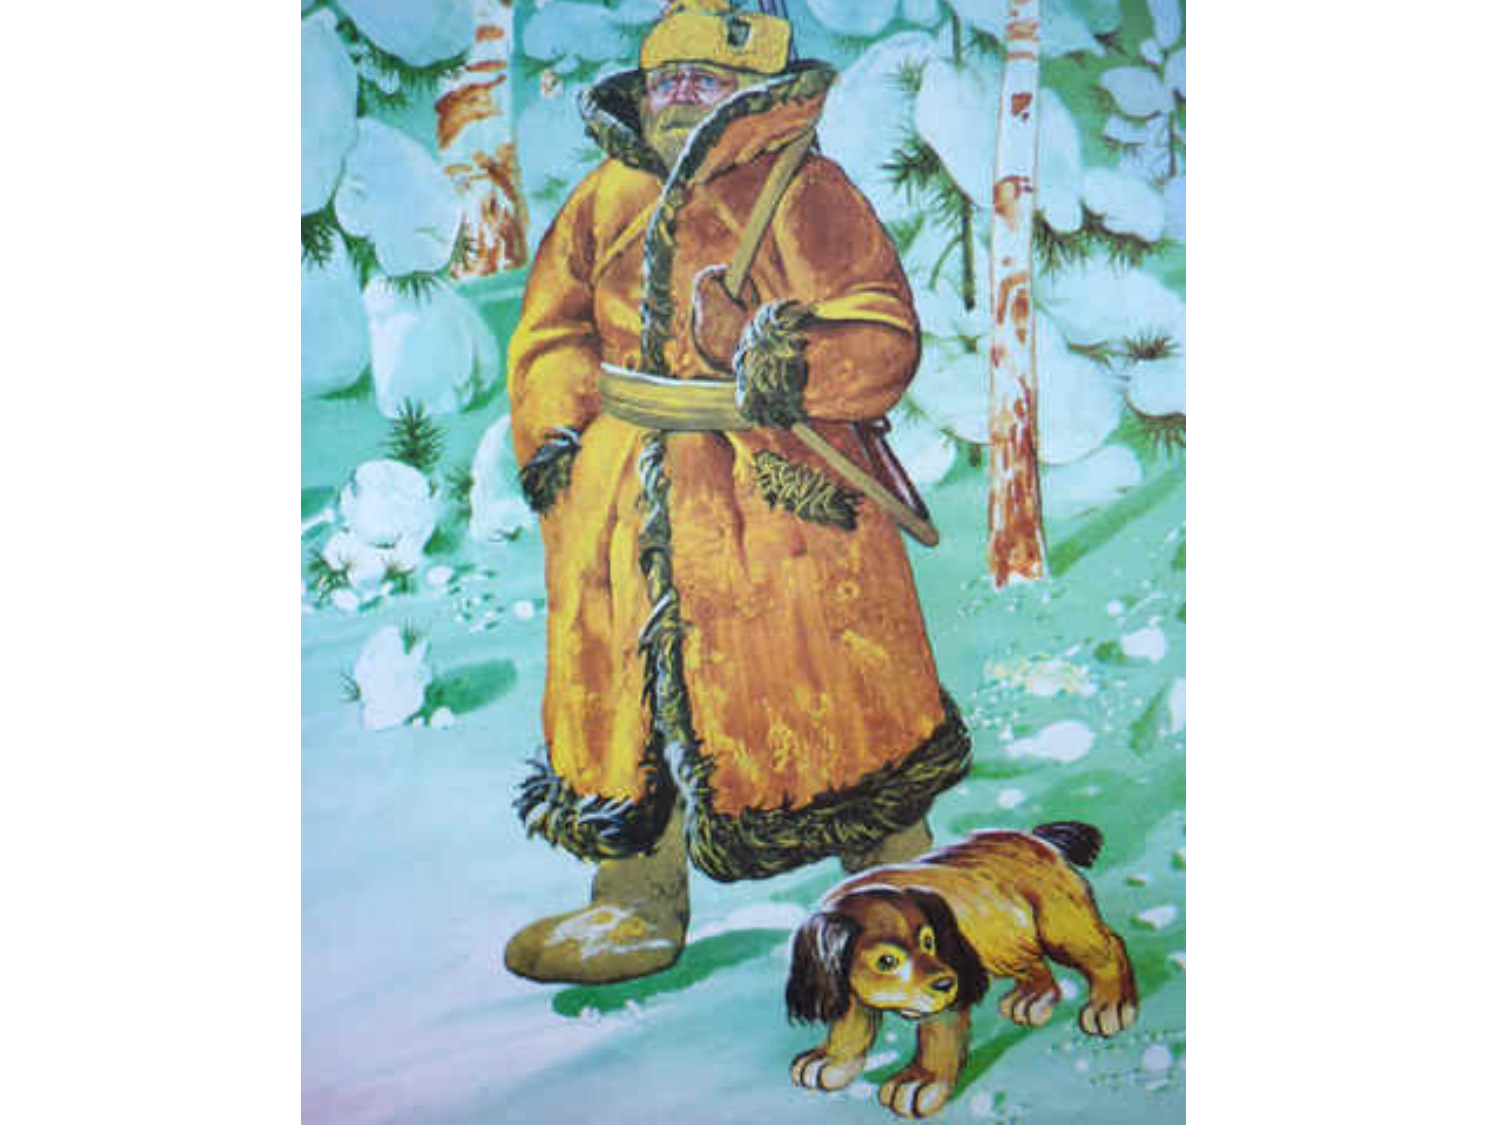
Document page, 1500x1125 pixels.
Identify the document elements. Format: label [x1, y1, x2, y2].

picture [300, 0, 1186, 1125]
